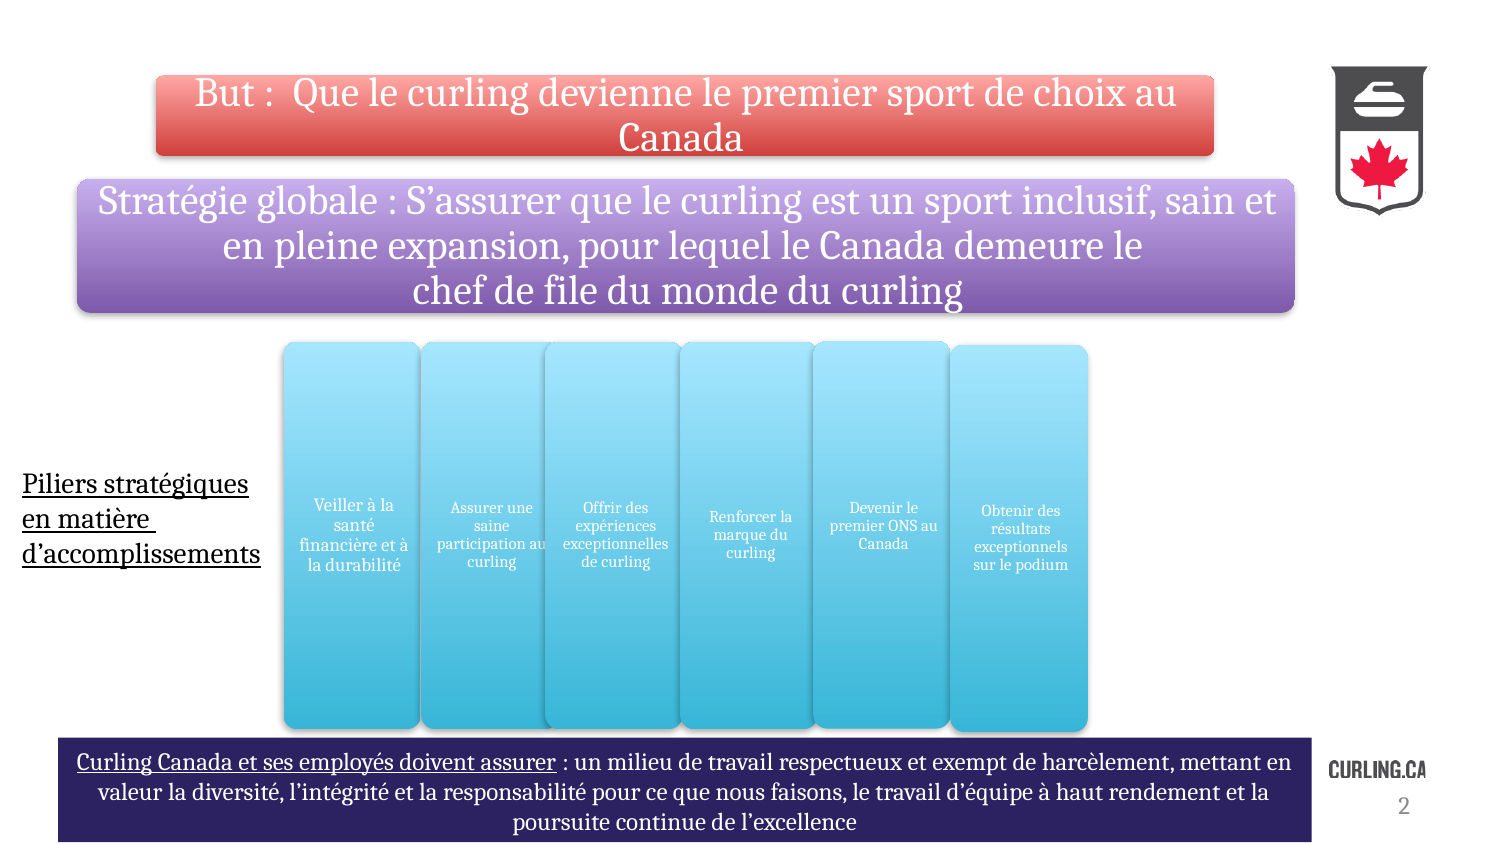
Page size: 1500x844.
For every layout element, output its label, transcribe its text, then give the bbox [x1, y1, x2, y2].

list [74, 74, 1295, 756]
text_box Piliers stratégiques en matière d’accomplissements [7, 457, 69, 577]
text_box Curling Canada et ses employés doivent assurer : un milieu de travail respectueux et exempt de harcèlement, mettant en valeur la diversité, l’intégrité et la responsabilité pour ce que nous faisons, le travail d’équipe à haut rendement et la poursuite continue de l’excellence [58, 737, 1312, 843]
slide_number 2 [1074, 782, 1425, 827]
